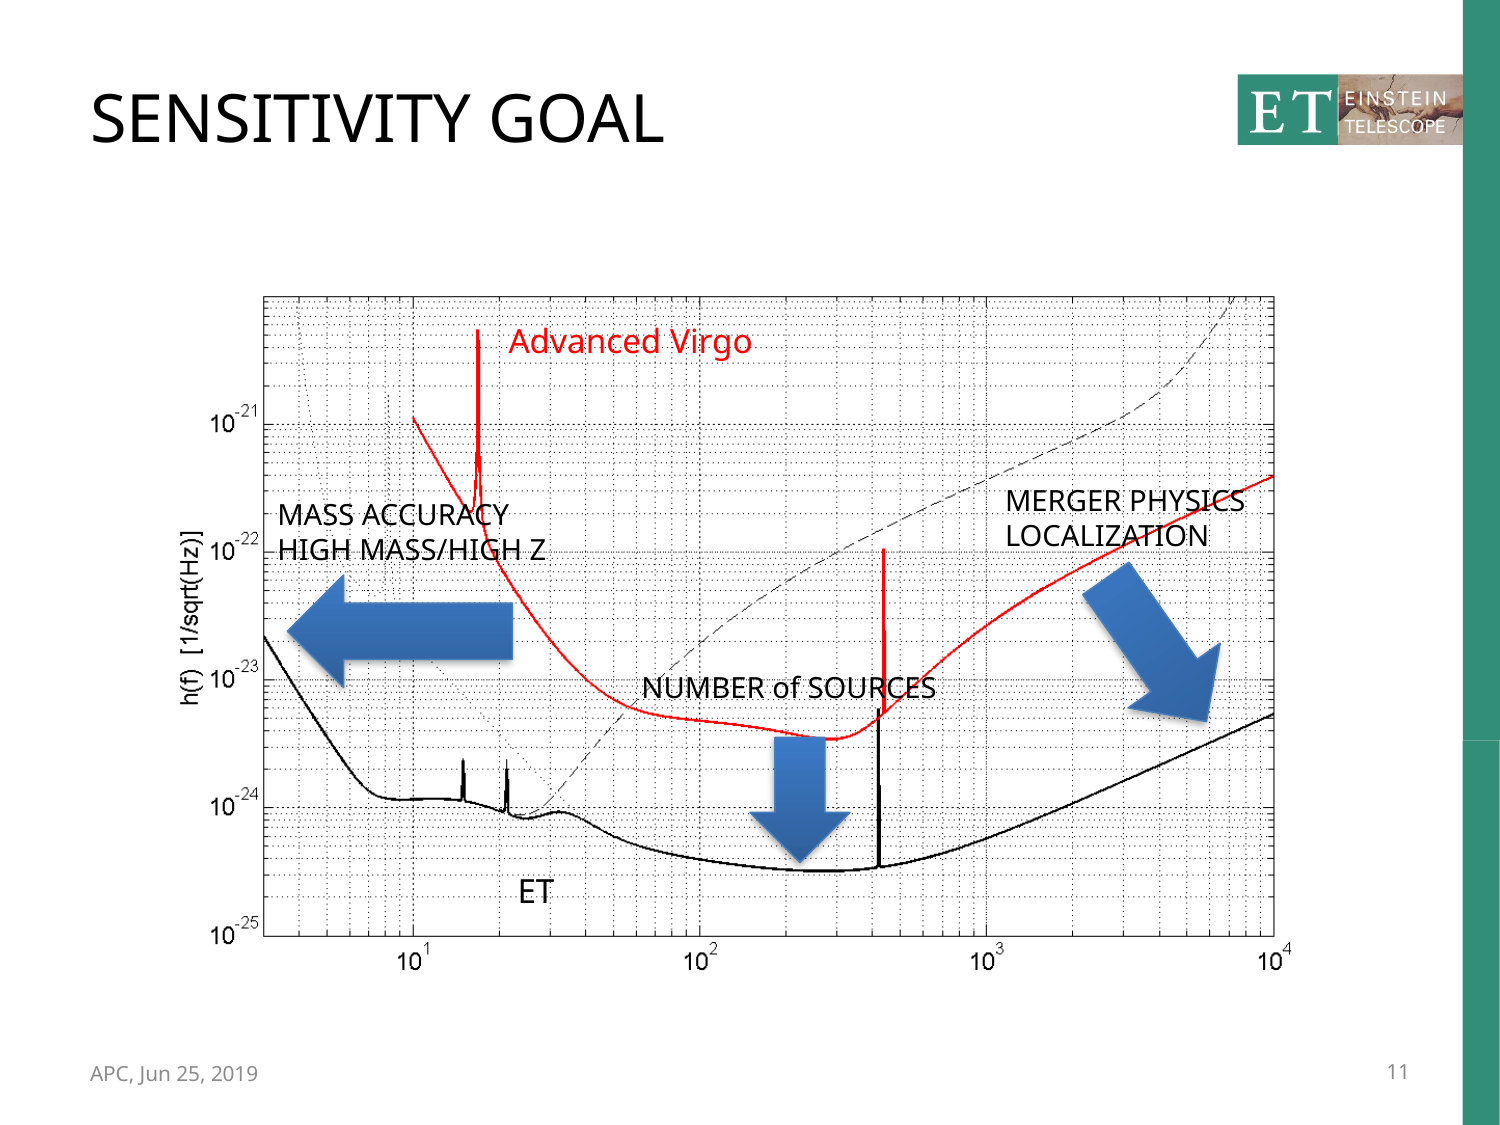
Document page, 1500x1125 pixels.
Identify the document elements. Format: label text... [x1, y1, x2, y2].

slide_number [75, 1042, 475, 1103]
picture [1388, 74, 1463, 145]
slide_number 11 [1350, 1042, 1425, 1103]
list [94, 237, 1398, 1023]
title SENSITIVITY GOAL [75, 45, 1388, 188]
